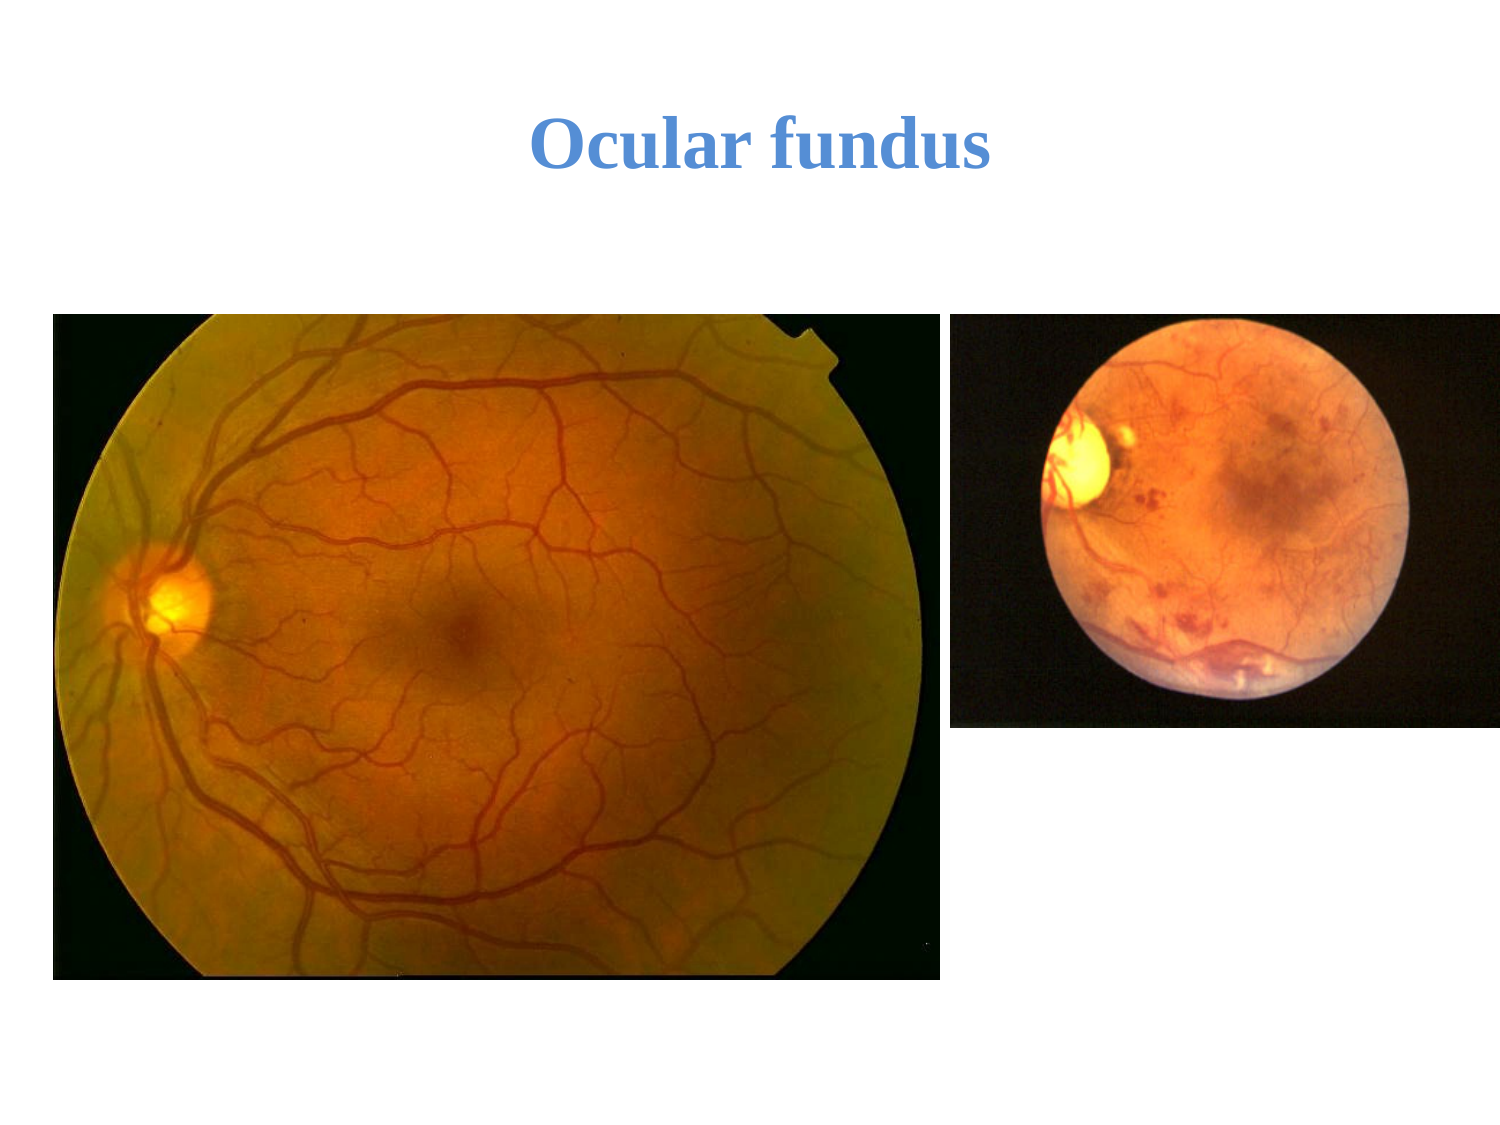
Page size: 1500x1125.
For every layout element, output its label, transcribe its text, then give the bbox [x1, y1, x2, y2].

list Ocular fundus [64, 86, 1306, 205]
picture [52, 314, 940, 980]
picture [950, 314, 1500, 729]
